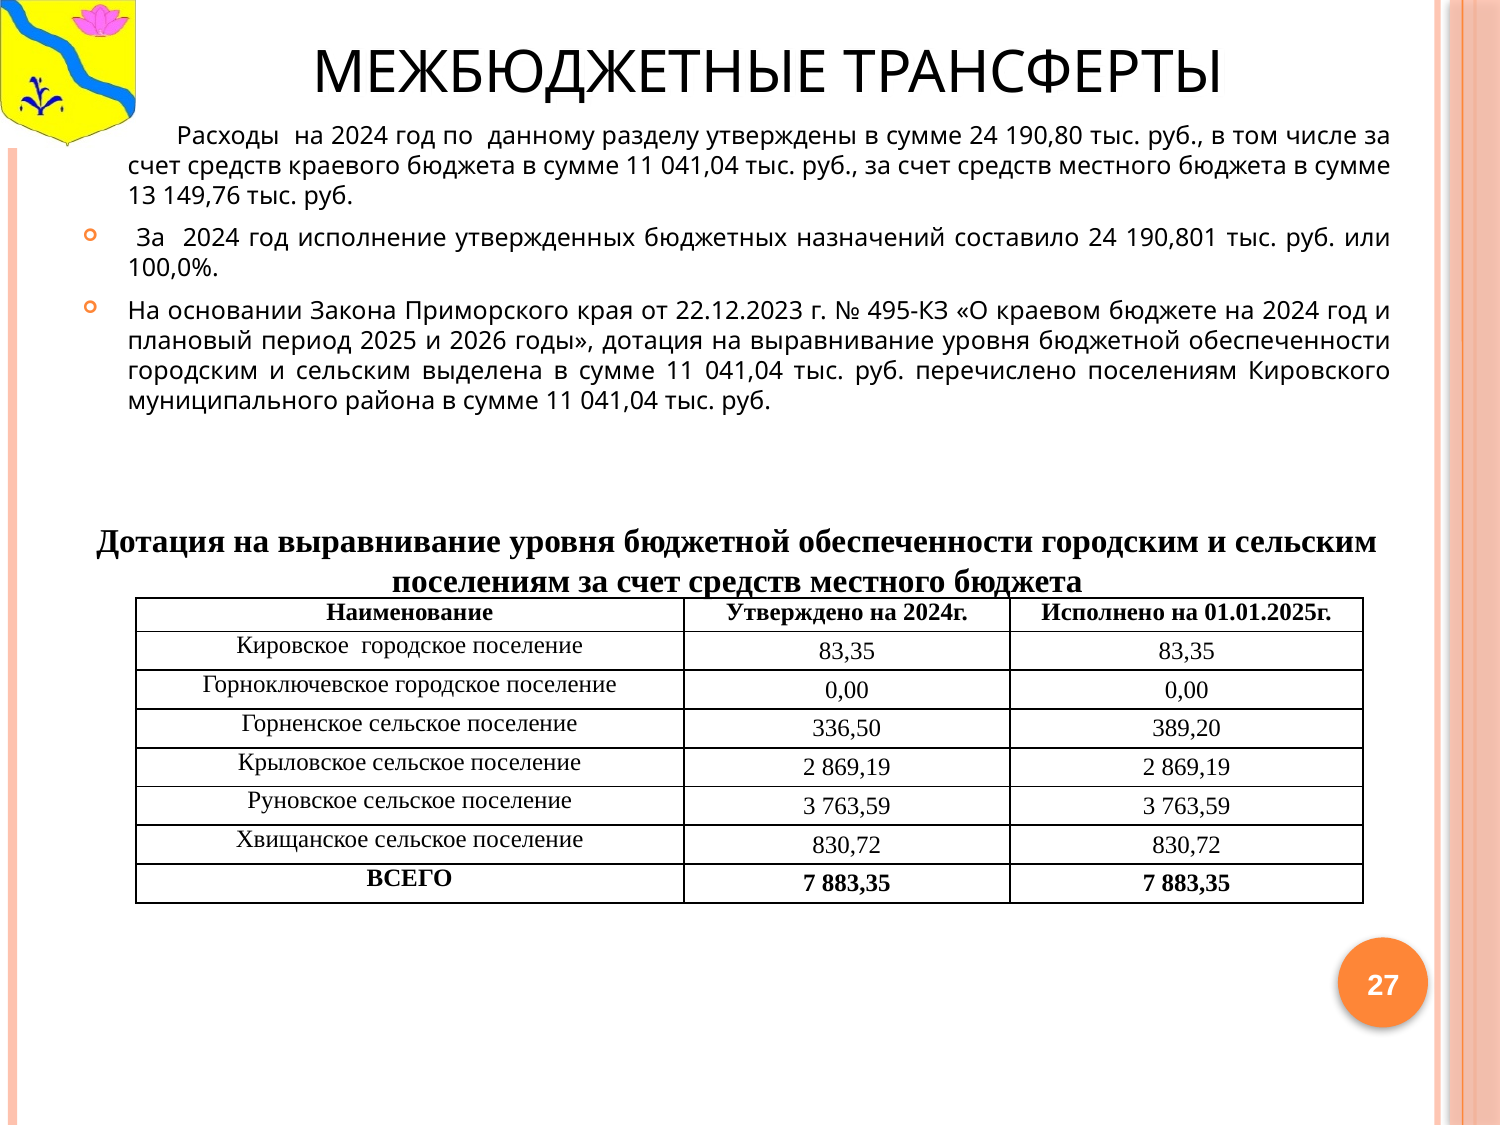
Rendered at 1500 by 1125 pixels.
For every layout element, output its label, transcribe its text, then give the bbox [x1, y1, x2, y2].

list Расходы на 2024 год по данному разделу утверждены в сумме 24 190,80 тыс. руб., в том числе за счет средств краевого бюджета в сумме 11 041,04 тыс. руб., за счет средств местного бюджета в сумме 13 149,76 тыс. руб. За 2024 год исполнение утвержденных бюджетных назначений составило 24 190,801 тыс. руб. или 100,0%. На основании Закона Приморского края от 22.12.2023 г. № 495-КЗ «О краевом бюджете на 2024 год и плановый период 2025 и 2026 годы», дотация на выравнивание уровня бюджетной обеспеченности городским и сельским выделена в сумме 11 041,04 тыс. руб. перечислено поселениям Кировского муниципального района в сумме 11 041,04 тыс. руб. Дотация на выравнивание уровня бюджетной обеспеченности городским и сельским поселениям за счет средств местного бюджета [67, 112, 1408, 628]
table_cell 2 869,19 [1011, 749, 1362, 786]
table_cell 2 869,19 [685, 749, 1009, 786]
table_header Наименование [137, 599, 683, 631]
table_cell Горненское сельское поселение [137, 710, 683, 747]
table_cell ВСЕГО [137, 865, 683, 902]
table_cell Кировское городское поселение [137, 632, 683, 669]
table_cell Крыловское сельское поселение [137, 749, 683, 786]
table_cell 336,50 [685, 710, 1009, 747]
table_cell 83,35 [1011, 632, 1362, 669]
table_cell 3 763,59 [1011, 787, 1362, 824]
table_cell 7 883,35 [1011, 865, 1362, 902]
table_cell 389,20 [1011, 710, 1362, 747]
slide_number 27 [1333, 940, 1434, 1027]
picture [0, 0, 137, 149]
table_cell Руновское сельское поселение [137, 787, 683, 824]
table_header Утверждено на 2024г. [685, 599, 1009, 631]
table_cell 7 883,35 [685, 865, 1009, 902]
table_cell 83,35 [685, 632, 1009, 669]
title Межбюджетные трансферты [142, 26, 1463, 113]
table_cell 830,72 [1011, 826, 1362, 863]
table_cell 830,72 [685, 826, 1009, 863]
table_cell Хвищанское сельское поселение [137, 826, 683, 863]
table_header Исполнено на 01.01.2025г. [1011, 599, 1362, 631]
table_cell 3 763,59 [685, 787, 1009, 824]
table_cell Горноключевское городское поселение [137, 671, 683, 708]
table_cell 0,00 [685, 671, 1009, 708]
table_cell 0,00 [1011, 671, 1362, 708]
